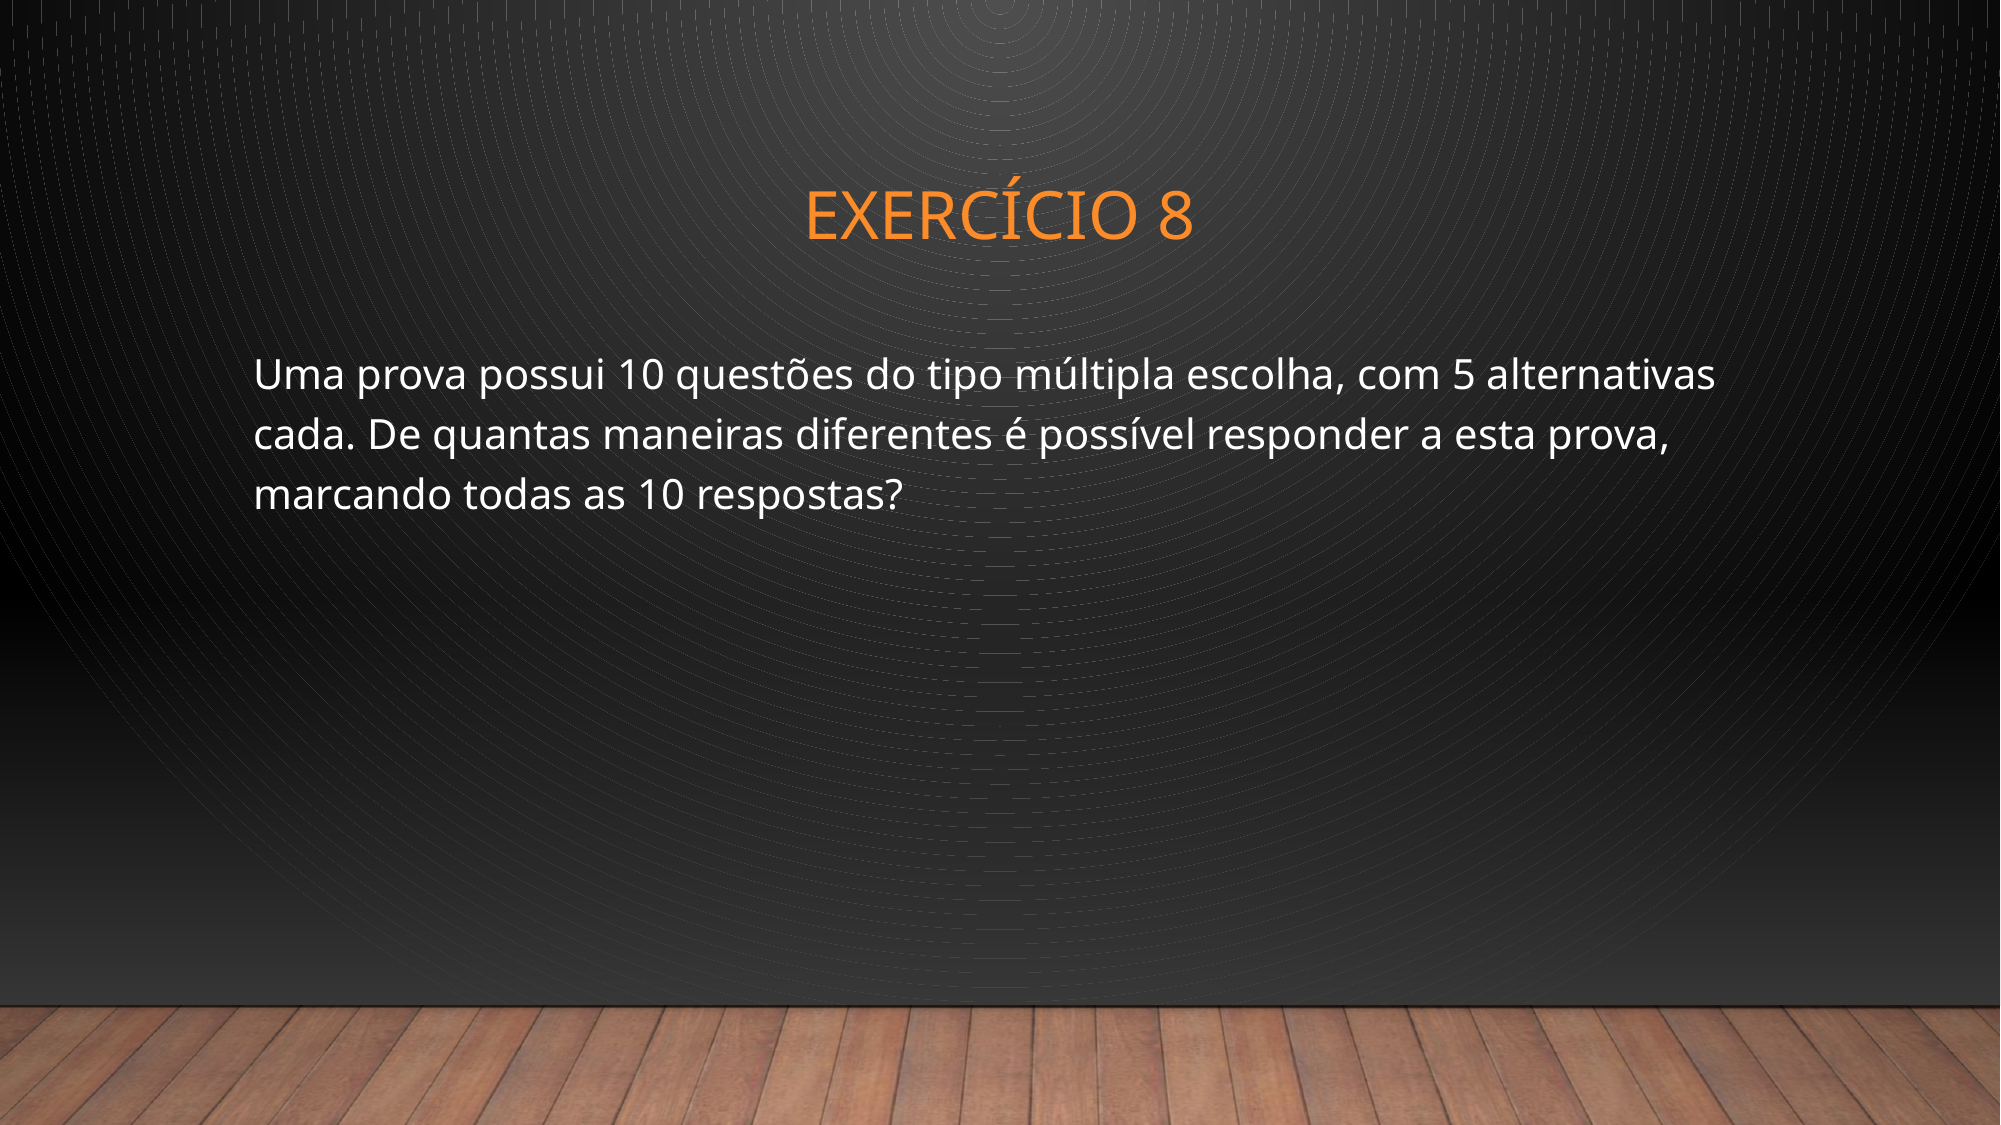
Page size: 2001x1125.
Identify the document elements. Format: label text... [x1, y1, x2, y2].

picture [0, 1005, 2000, 1125]
list Uma prova possui 10 questões do tipo múltipla escolha, com 5 alternativas cada. De quantas maneiras diferentes é possível responder a esta prova, marcando todas as 10 respostas? [238, 330, 1763, 897]
title Exercício 8 [238, 131, 1763, 305]
